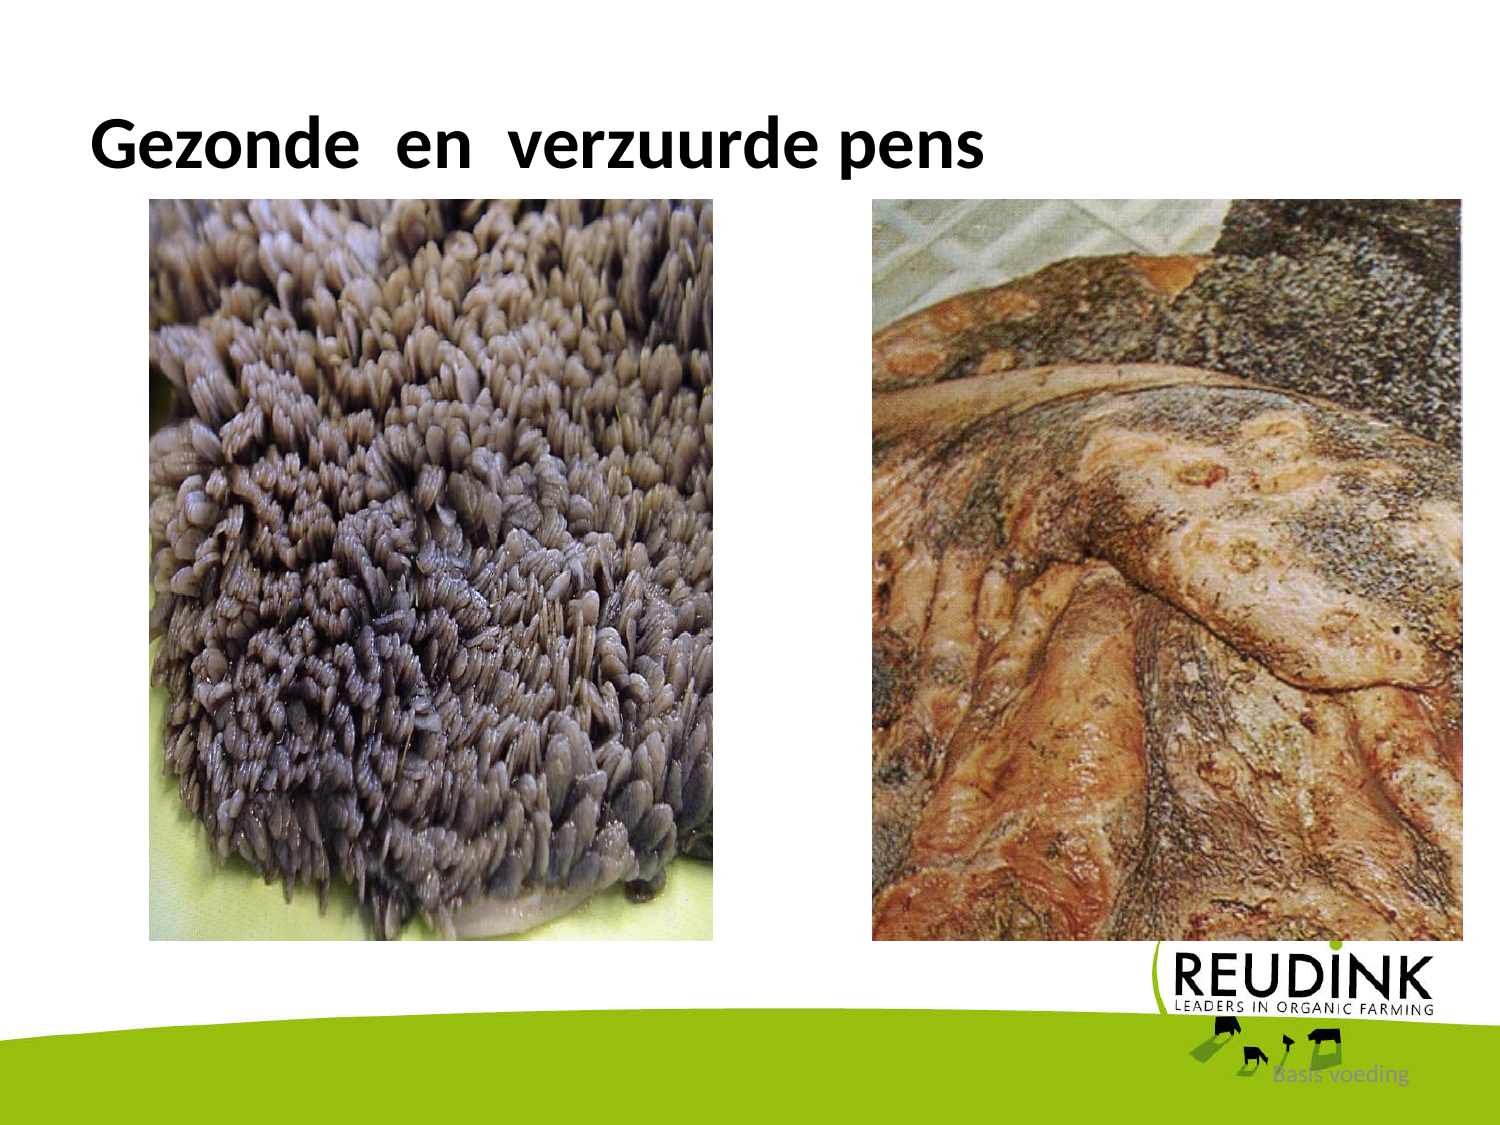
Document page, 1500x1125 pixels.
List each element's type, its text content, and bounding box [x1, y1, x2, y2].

picture [0, 199, 1500, 1125]
title Gezonde en verzuurde pens [75, 45, 1425, 233]
slide_number Basis voeding [1074, 1042, 1425, 1103]
